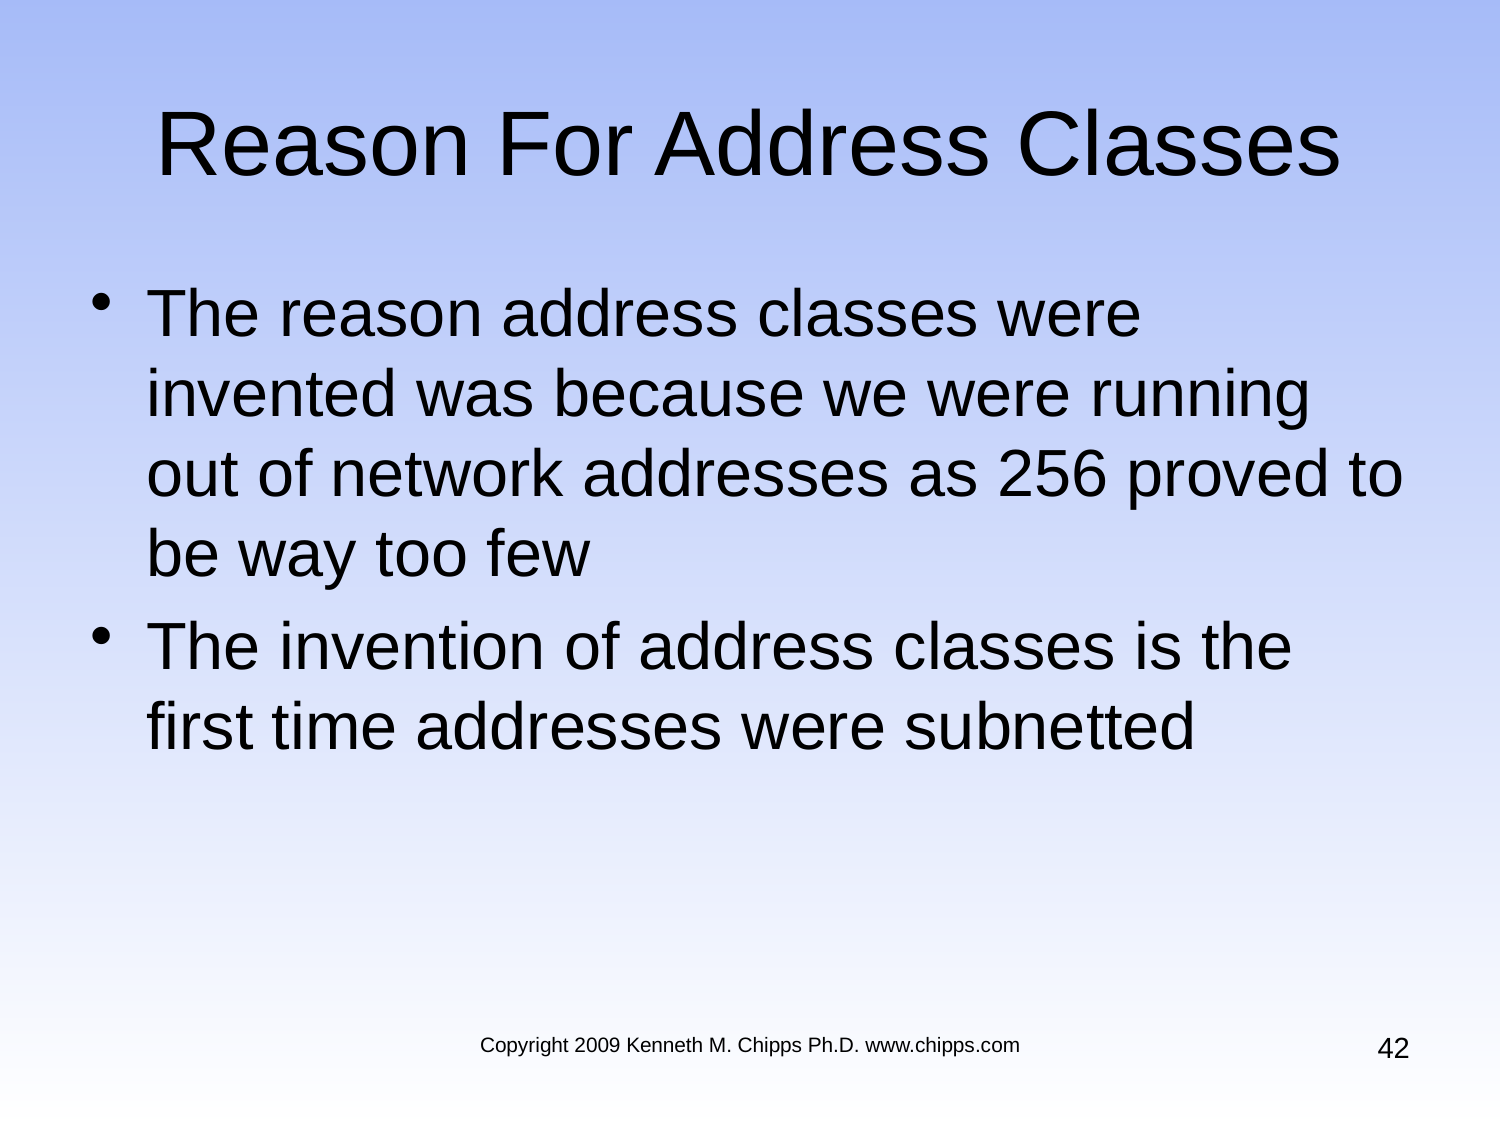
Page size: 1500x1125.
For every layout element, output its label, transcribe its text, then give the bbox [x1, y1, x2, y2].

title Reason For Address Classes [74, 44, 1426, 233]
slide_number 42 [1074, 1021, 1426, 1101]
list The reason address classes were invented was because we were running out of network addresses as 256 proved to be way too few The invention of address classes is the first time addresses were subnetted [74, 262, 1426, 1006]
footer Copyright 2009 Kenneth M. Chipps Ph.D. www.chipps.com [449, 1024, 1051, 1103]
